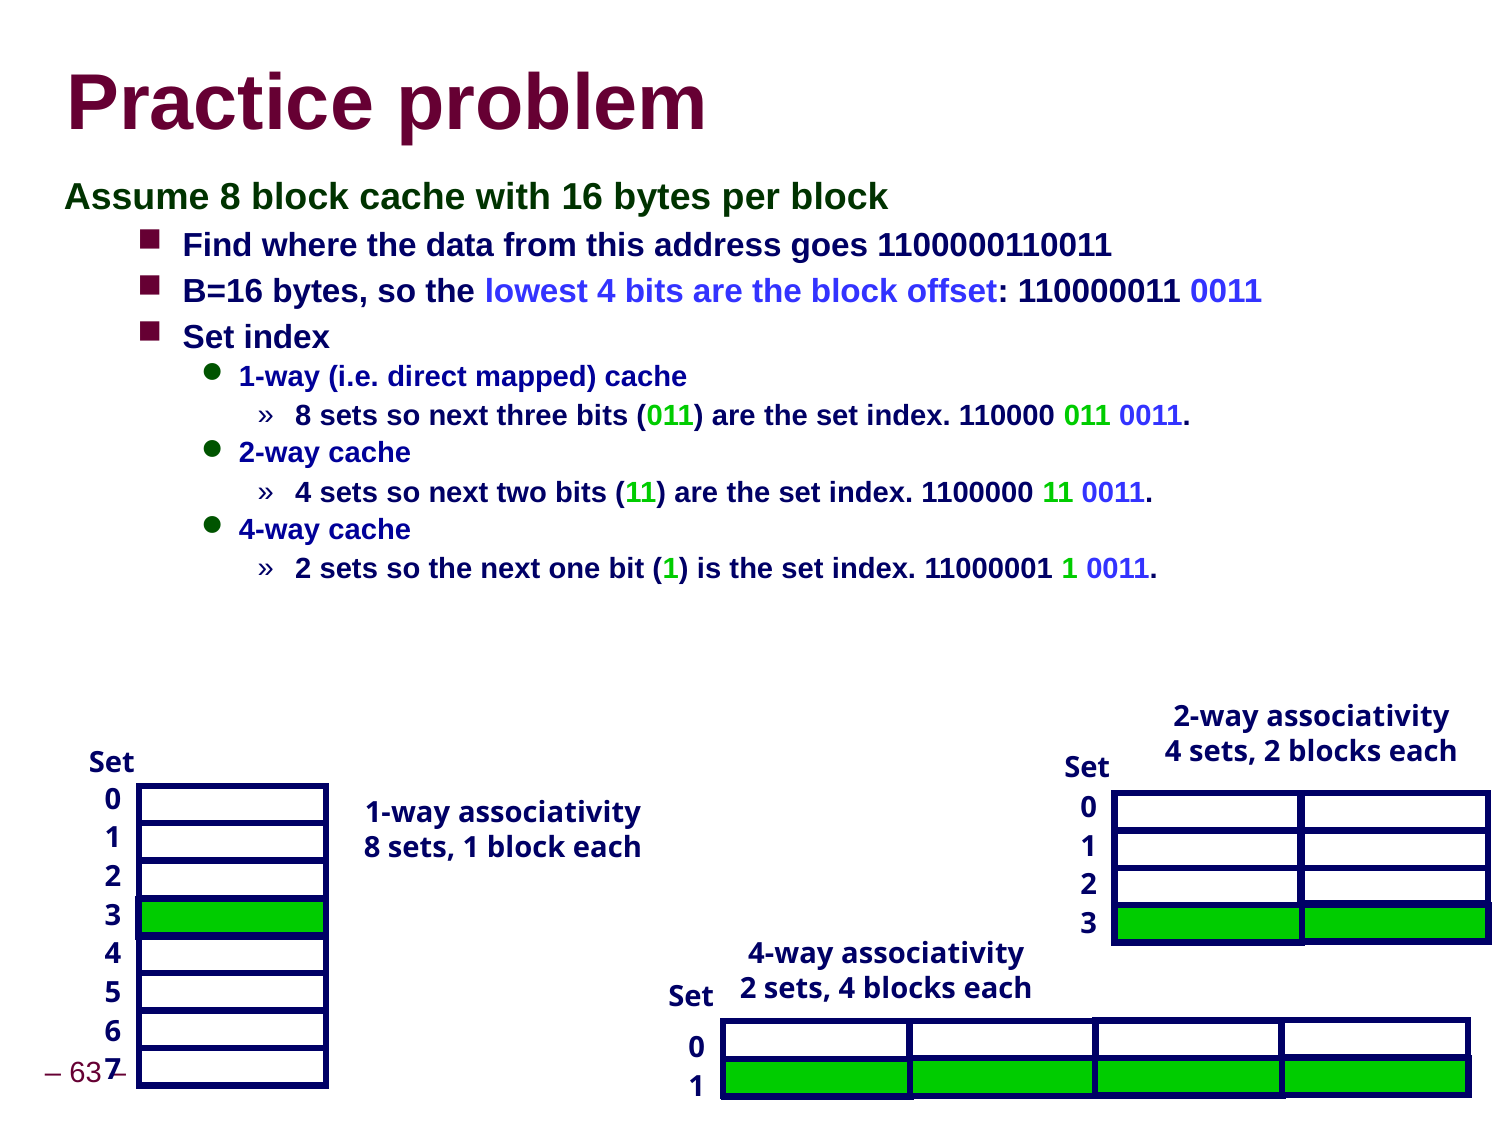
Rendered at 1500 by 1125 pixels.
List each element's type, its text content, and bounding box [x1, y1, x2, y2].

text_box Set [1042, 740, 1126, 791]
text_box [1302, 868, 1488, 906]
text_box [722, 1059, 911, 1097]
text_box [1283, 1020, 1469, 1058]
text_box 0 1 2 3 [1065, 791, 1112, 947]
text_box [1302, 831, 1488, 868]
text_box [139, 973, 327, 1011]
text_box 2-way associativity 4 sets, 2 blocks each [1150, 689, 1474, 775]
text_box [138, 898, 326, 937]
text_box 1-way associativity 8 sets, 1 block each [348, 785, 658, 871]
text_box [1302, 792, 1488, 831]
text_box [1302, 906, 1488, 941]
text_box [1114, 868, 1302, 906]
text_box Set [66, 735, 150, 786]
text_box [908, 1020, 1095, 1059]
text_box [1095, 1020, 1283, 1058]
text_box [722, 1021, 911, 1059]
text_box Assume 8 block cache with 16 bytes per block Find where the data from this address goes 1100000110011 B=16 bytes, so the lowest 4 bits are the block offset: 110000011 0011 Set index 1-way (i.e. direct mapped) cache 8 sets so next three bits (011) are the set index. 110000 011 0011. 2-way cache 4 sets so next two bits (11) are the set index. 1100000 11 0011. 4-way cache 2 sets so the next one bit (1) is the set index. 11000001 1 0011. [47, 171, 1421, 700]
text_box [139, 824, 327, 861]
text_box 0 1 [673, 1020, 721, 1110]
text_box [1114, 831, 1302, 868]
text_box 0 1 2 3 4 5 6 7 [89, 786, 137, 1094]
text_box 4-way associativity 2 sets, 4 blocks each [725, 927, 1048, 1013]
text_box [1095, 1058, 1283, 1096]
text_box [911, 1059, 1095, 1096]
text_box [139, 1011, 327, 1049]
text_box [1114, 792, 1302, 831]
text_box Practice problem [66, 40, 1497, 169]
text_box [139, 935, 327, 973]
text_box [139, 861, 327, 898]
text_box [139, 785, 327, 824]
text_box Set [646, 969, 730, 1020]
text_box [1114, 906, 1302, 943]
text_box [1283, 1058, 1469, 1096]
text_box [139, 1049, 327, 1086]
